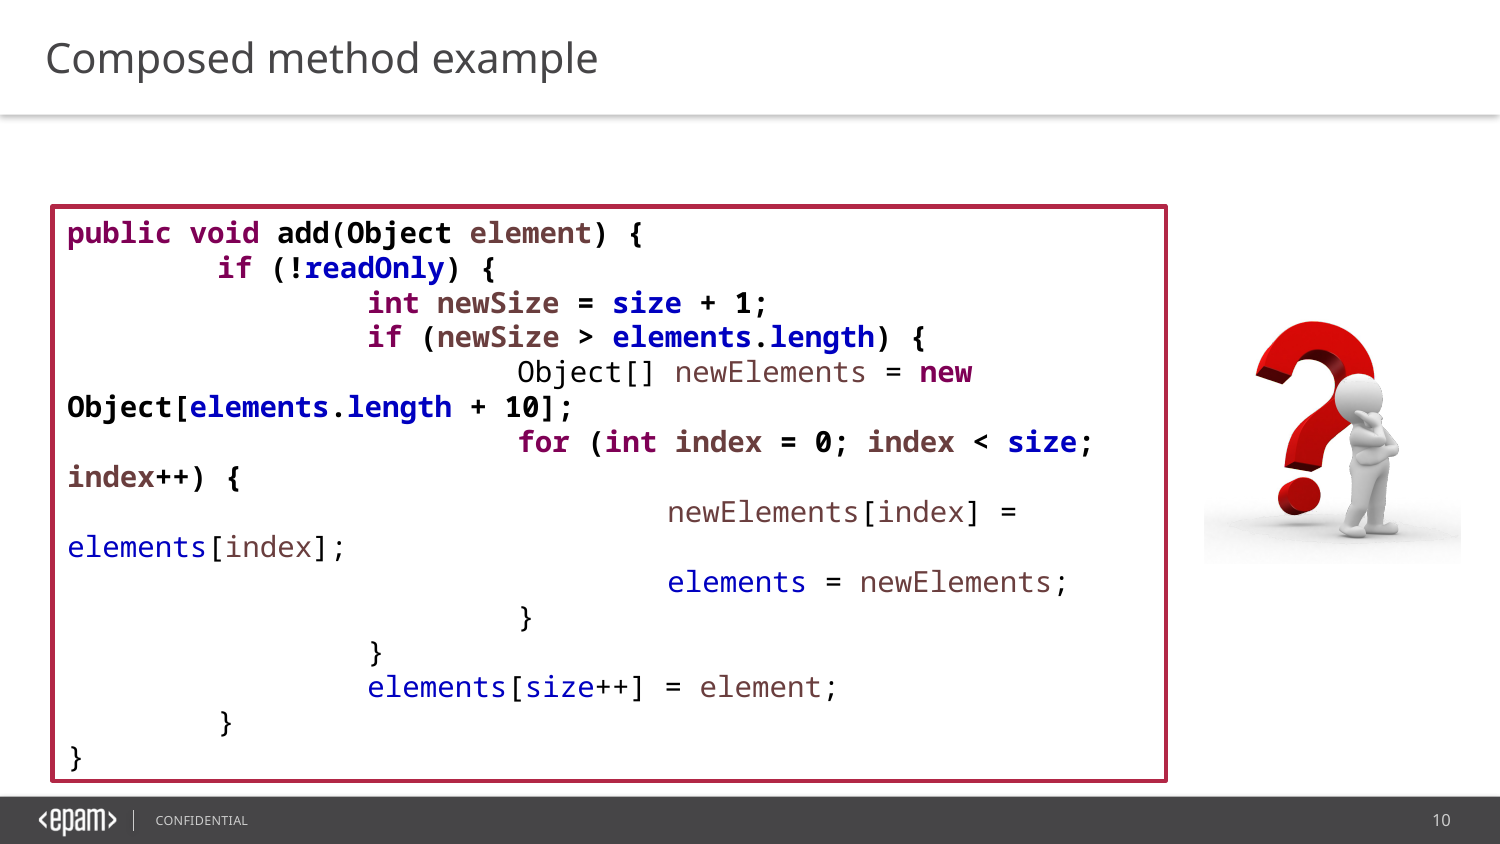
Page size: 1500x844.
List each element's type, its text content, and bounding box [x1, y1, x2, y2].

picture [1204, 307, 1461, 564]
picture [38, 808, 117, 837]
text_box public void add(Object element) { if (!readOnly) { int newSize = size + 1; if (newSize > elements.length) { Object[] newElements = new Object[elements.length + 10]; for (int index = 0; index < size; index++) { newElements[index] = elements[index]; elements = newElements; } } elements[size++] = element; } } [50, 204, 1168, 783]
list Composed method example [0, 0, 1500, 115]
